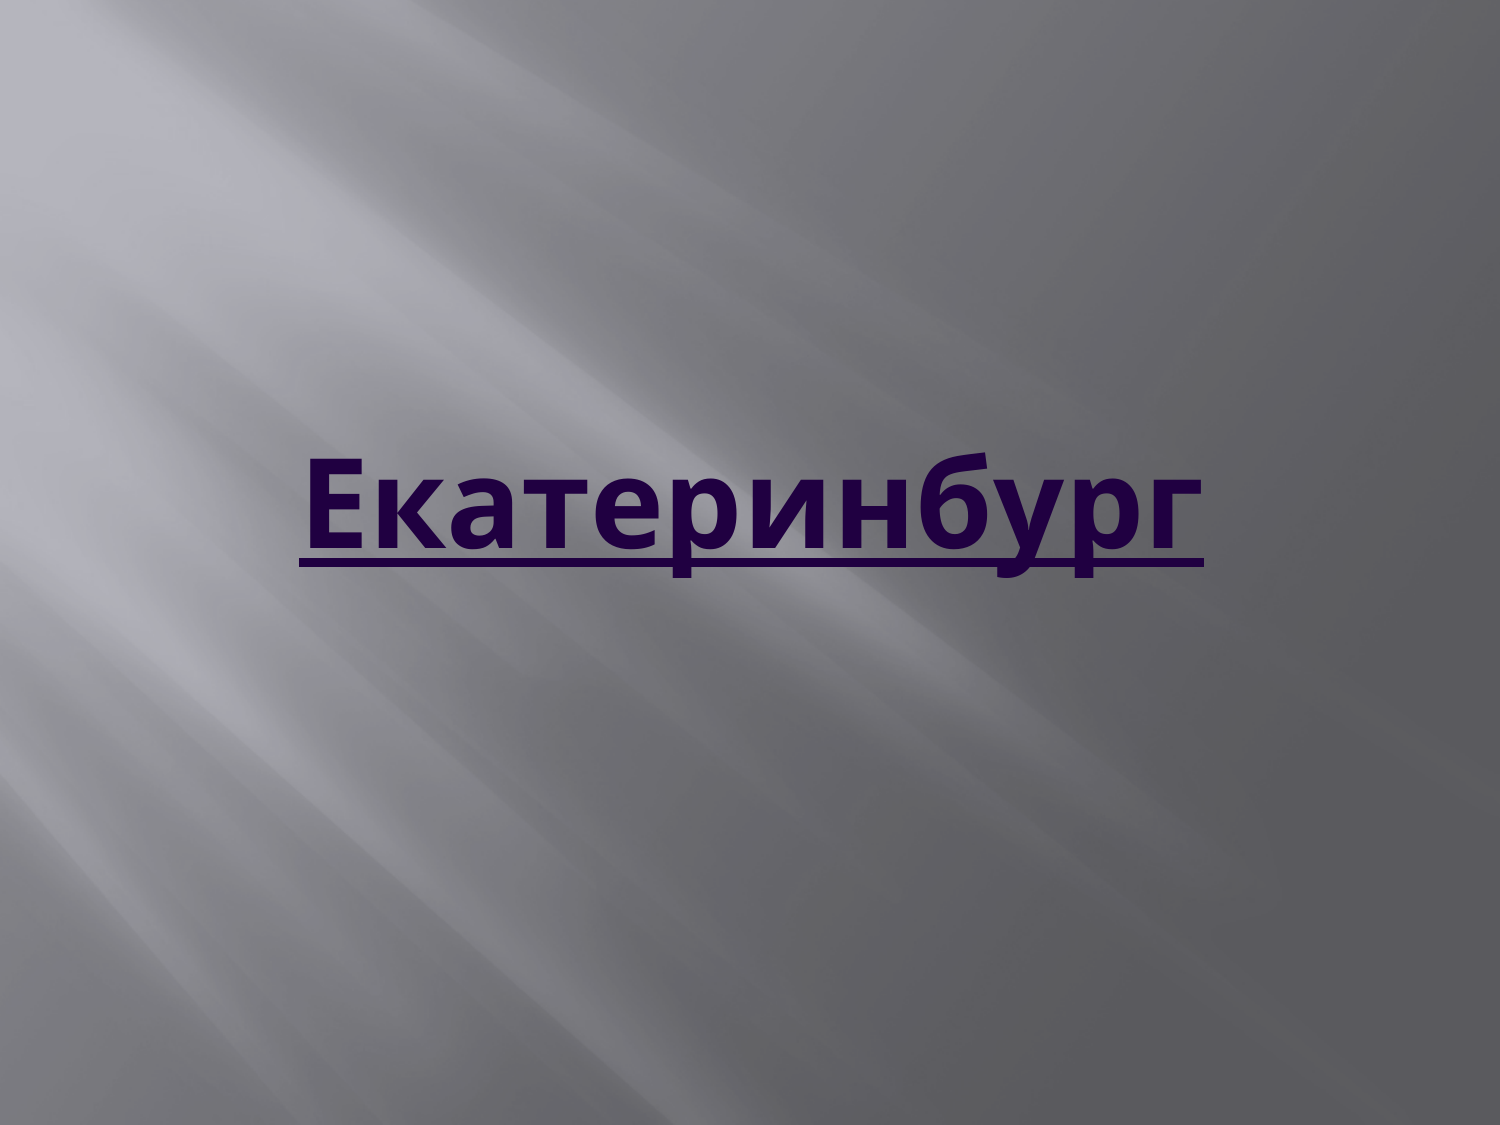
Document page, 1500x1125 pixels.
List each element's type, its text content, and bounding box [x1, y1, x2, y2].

title Екатеринбург [76, 408, 1427, 609]
